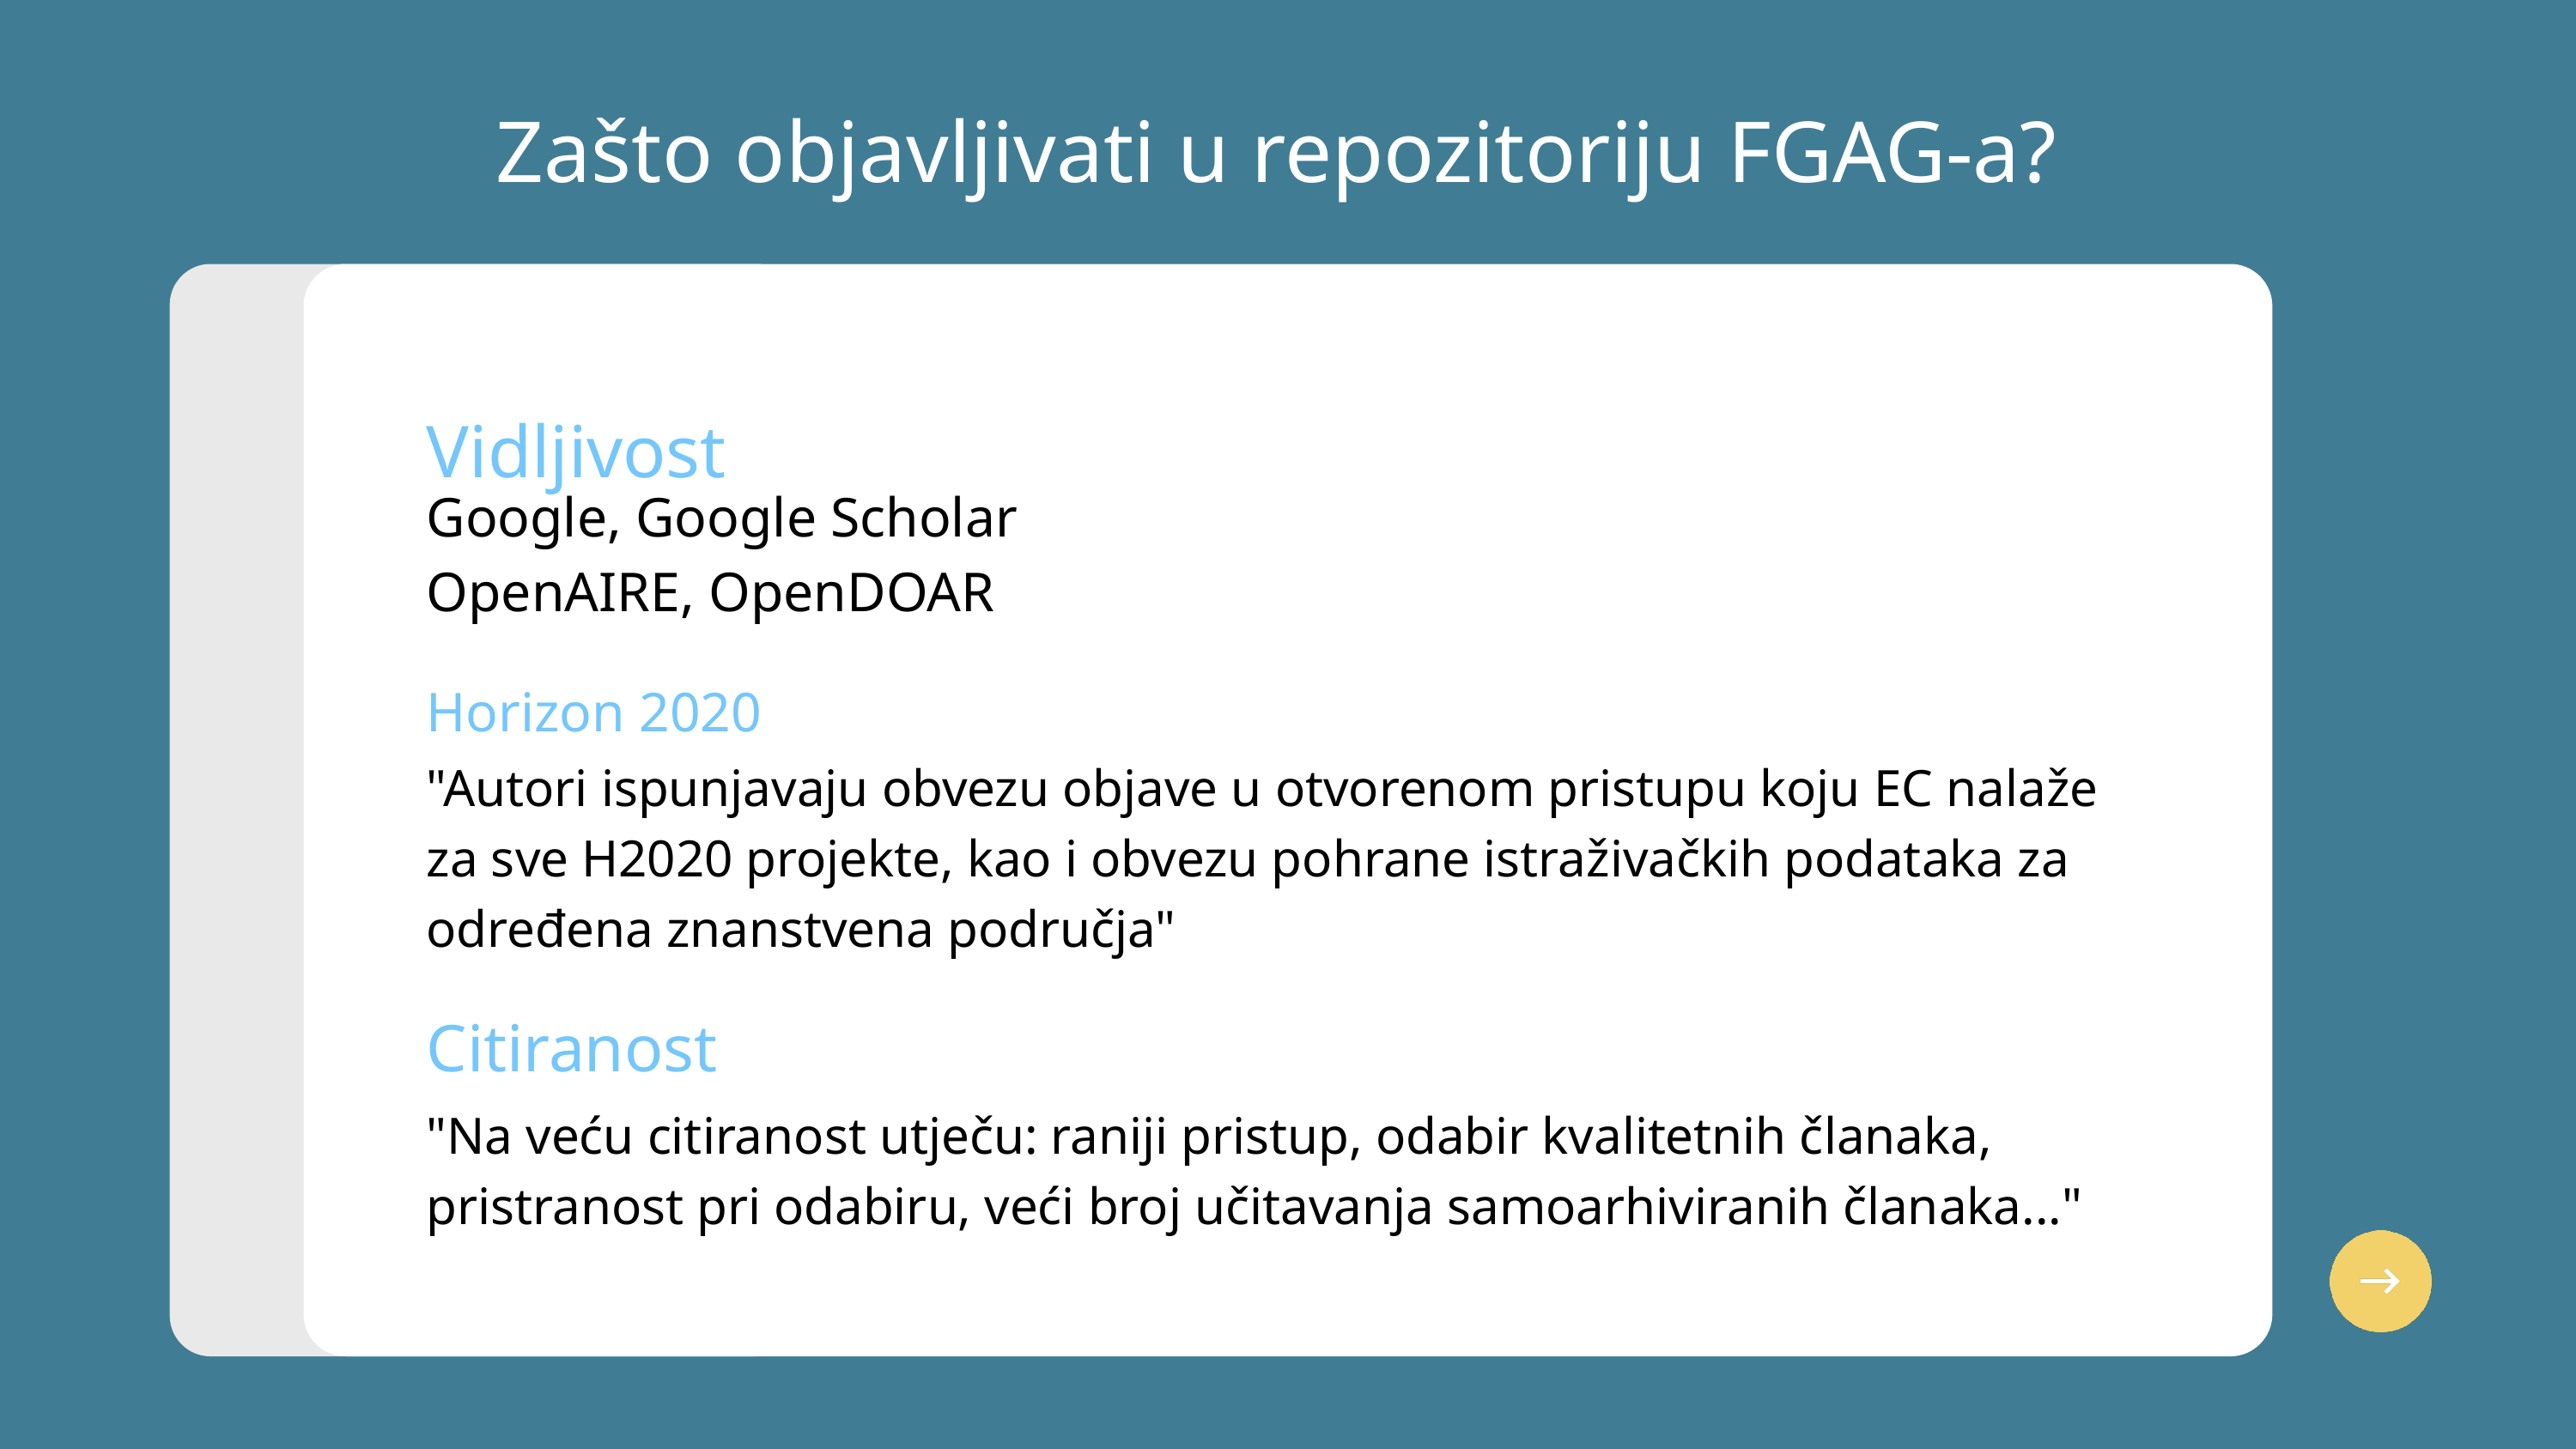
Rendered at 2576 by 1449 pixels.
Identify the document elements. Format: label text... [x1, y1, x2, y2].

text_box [303, 264, 2273, 1357]
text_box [426, 377, 2150, 1230]
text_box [2329, 1230, 2432, 1332]
text_box Zašto objavljivati u repozitoriju FGAG-a? [42, 81, 2534, 199]
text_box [169, 264, 301, 1357]
